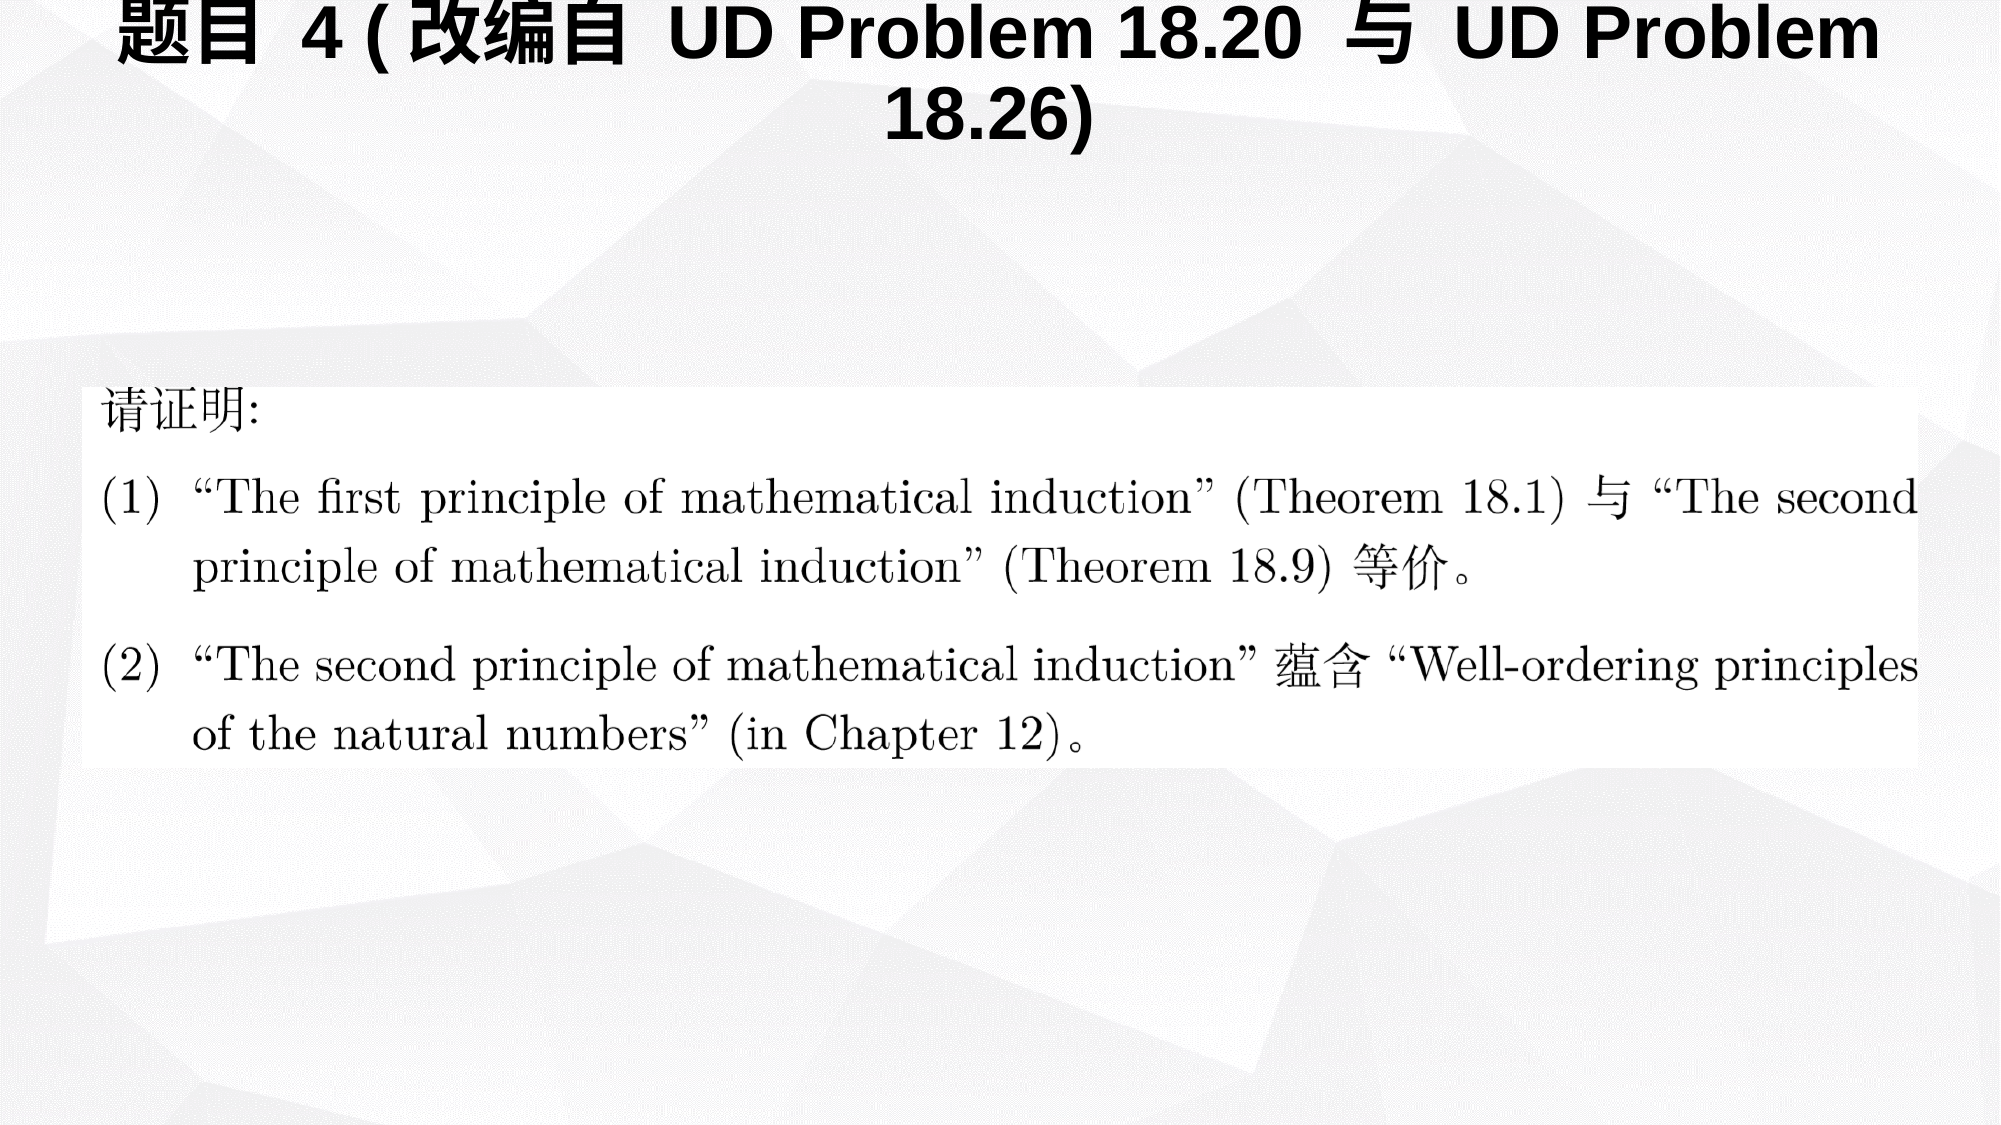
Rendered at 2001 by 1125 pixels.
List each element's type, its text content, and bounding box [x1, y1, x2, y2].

title 题目 4 (改编自 UD Problem 18.20 与 UD Problem 18.26) [0, 0, 2000, 149]
picture [0, 0, 2001, 1125]
